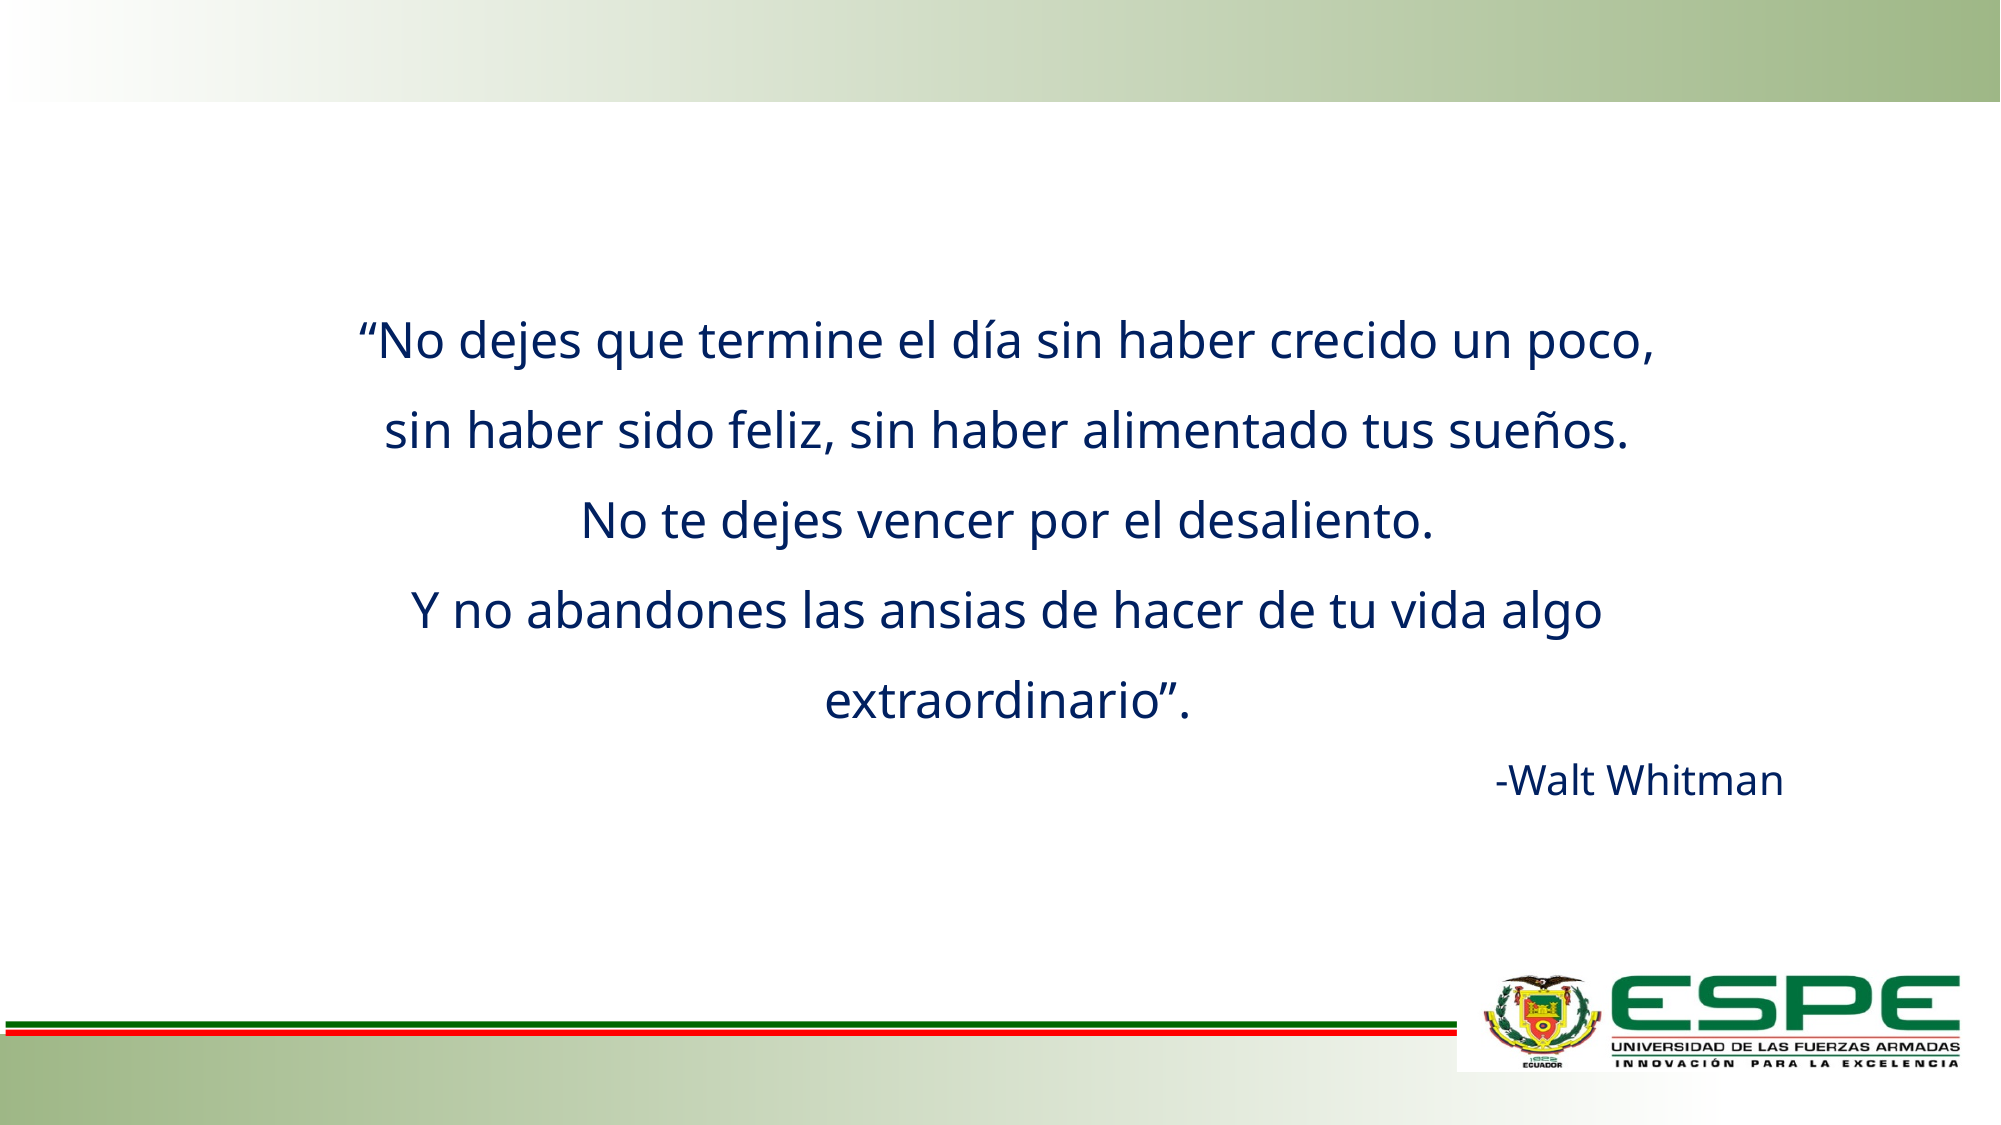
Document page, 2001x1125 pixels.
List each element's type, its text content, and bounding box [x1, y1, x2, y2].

text_box “No dejes que termine el día sin haber crecido un poco, sin haber sido feliz, sin haber alimentado tus sueños. No te dejes vencer por el desaliento. Y no abandones las ansias de hacer de tu vida algo extraordinario”. -Walt Whitman [215, 270, 1800, 879]
picture [1456, 968, 1994, 1072]
